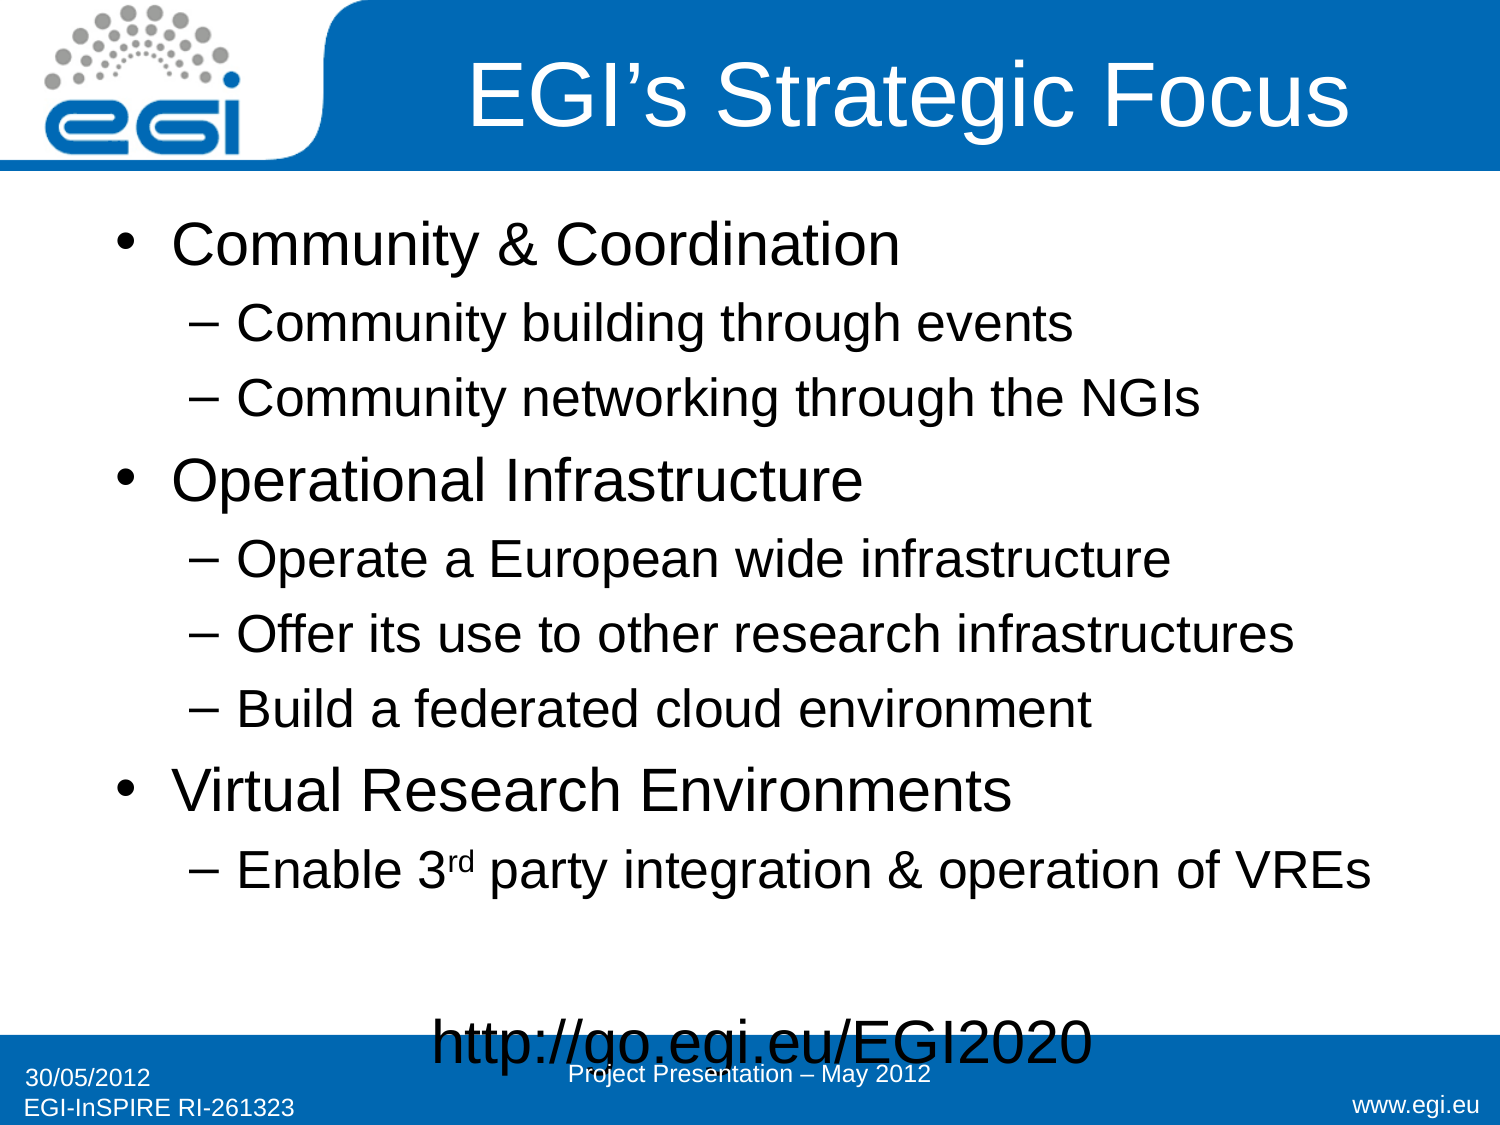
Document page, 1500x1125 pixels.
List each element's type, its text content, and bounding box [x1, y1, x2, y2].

picture [0, 0, 1500, 171]
title EGI’s Strategic Focus [348, 19, 1471, 161]
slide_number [10, 1046, 361, 1106]
list Community & Coordination Community building through events Community networking through the NGIs Operational Infrastructure Operate a European wide infrastructure Offer its use to other research infrastructures Build a federated cloud environment Virtual Research Environments Enable 3rd party integration & operation of VREs http://go.egi.eu/EGI2020 [100, 196, 1425, 1090]
footer Project Presentation – May 2012 [512, 1042, 988, 1103]
